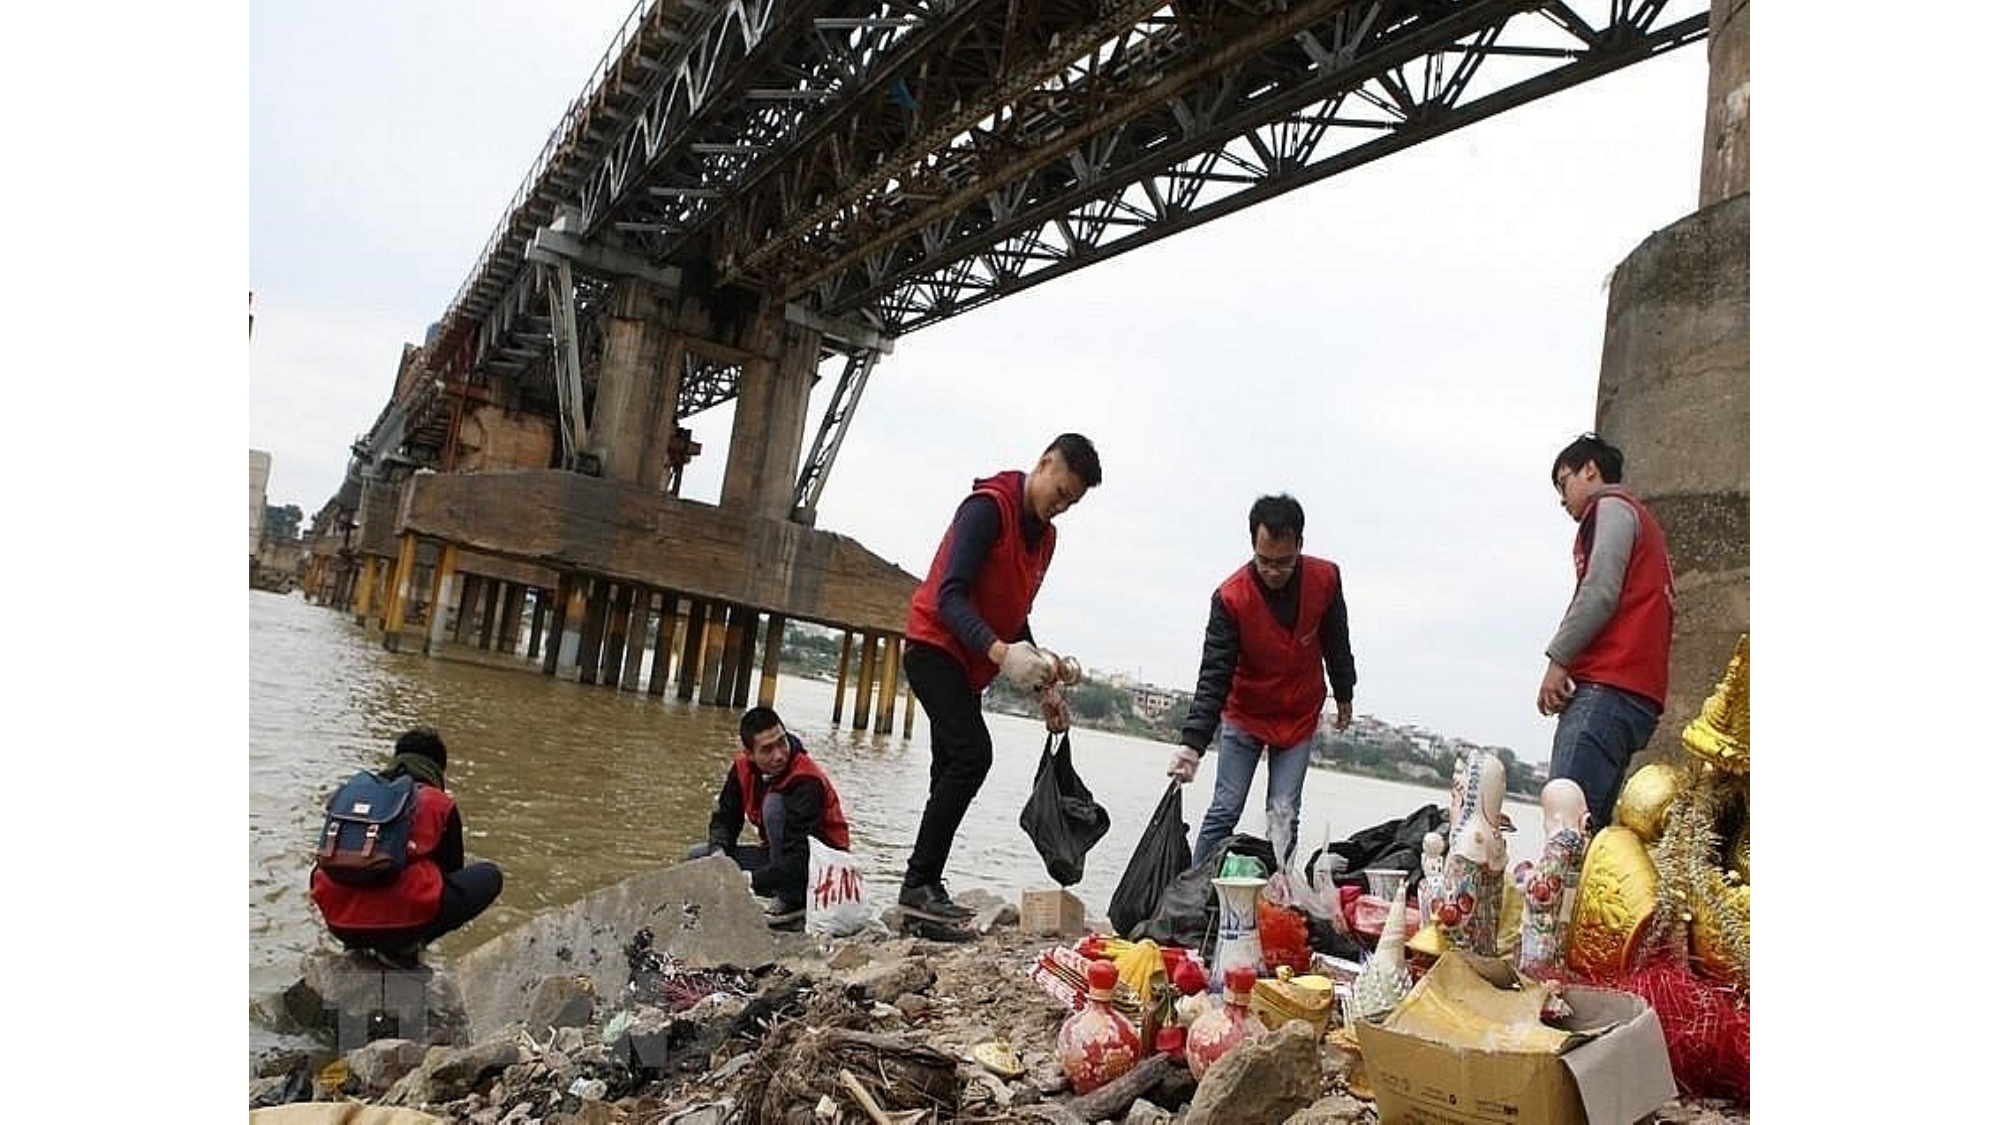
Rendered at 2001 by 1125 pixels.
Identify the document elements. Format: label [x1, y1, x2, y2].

picture [249, 0, 1750, 1125]
